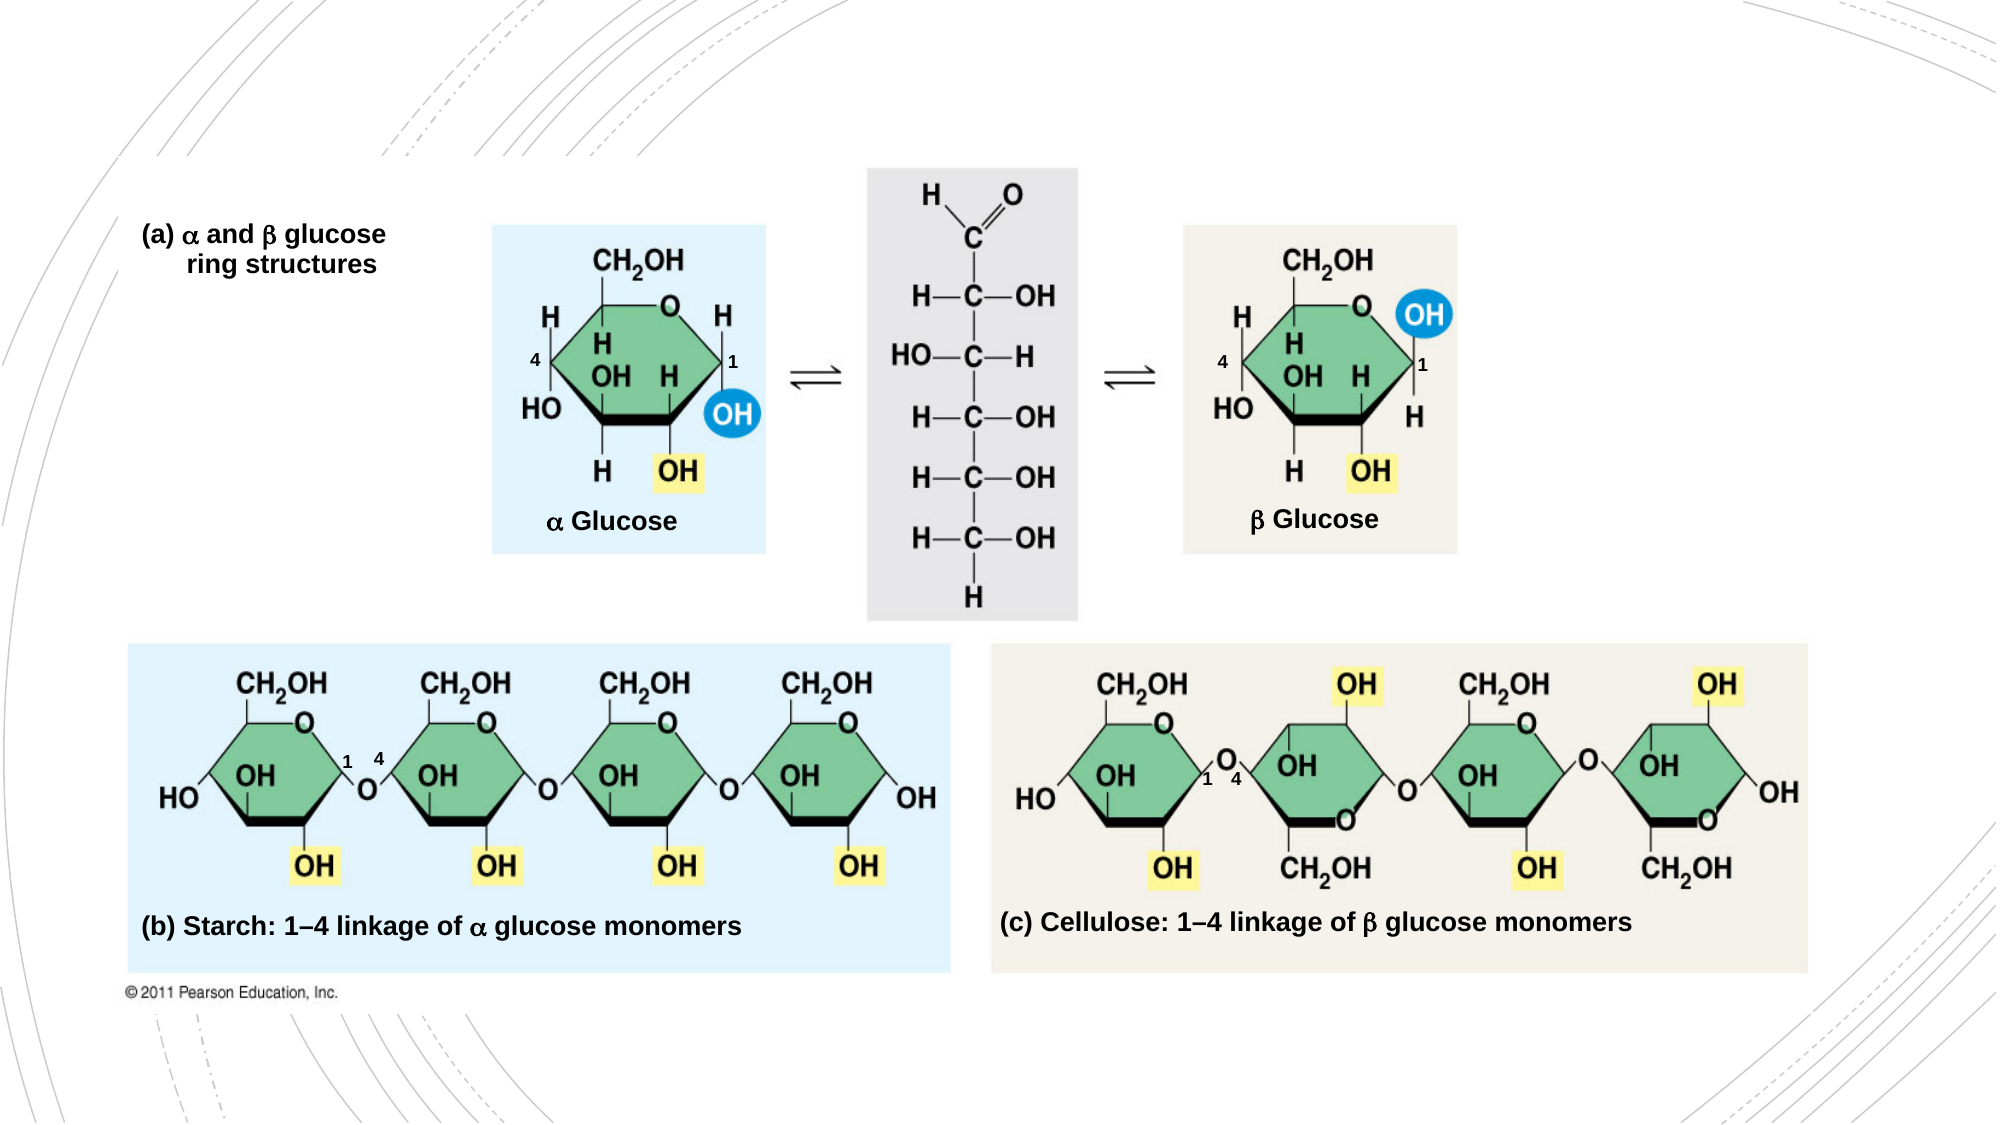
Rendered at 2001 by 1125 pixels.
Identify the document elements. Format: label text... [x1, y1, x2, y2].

title Figure 5.7 [275, 4, 588, 44]
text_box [118, 156, 1814, 1014]
